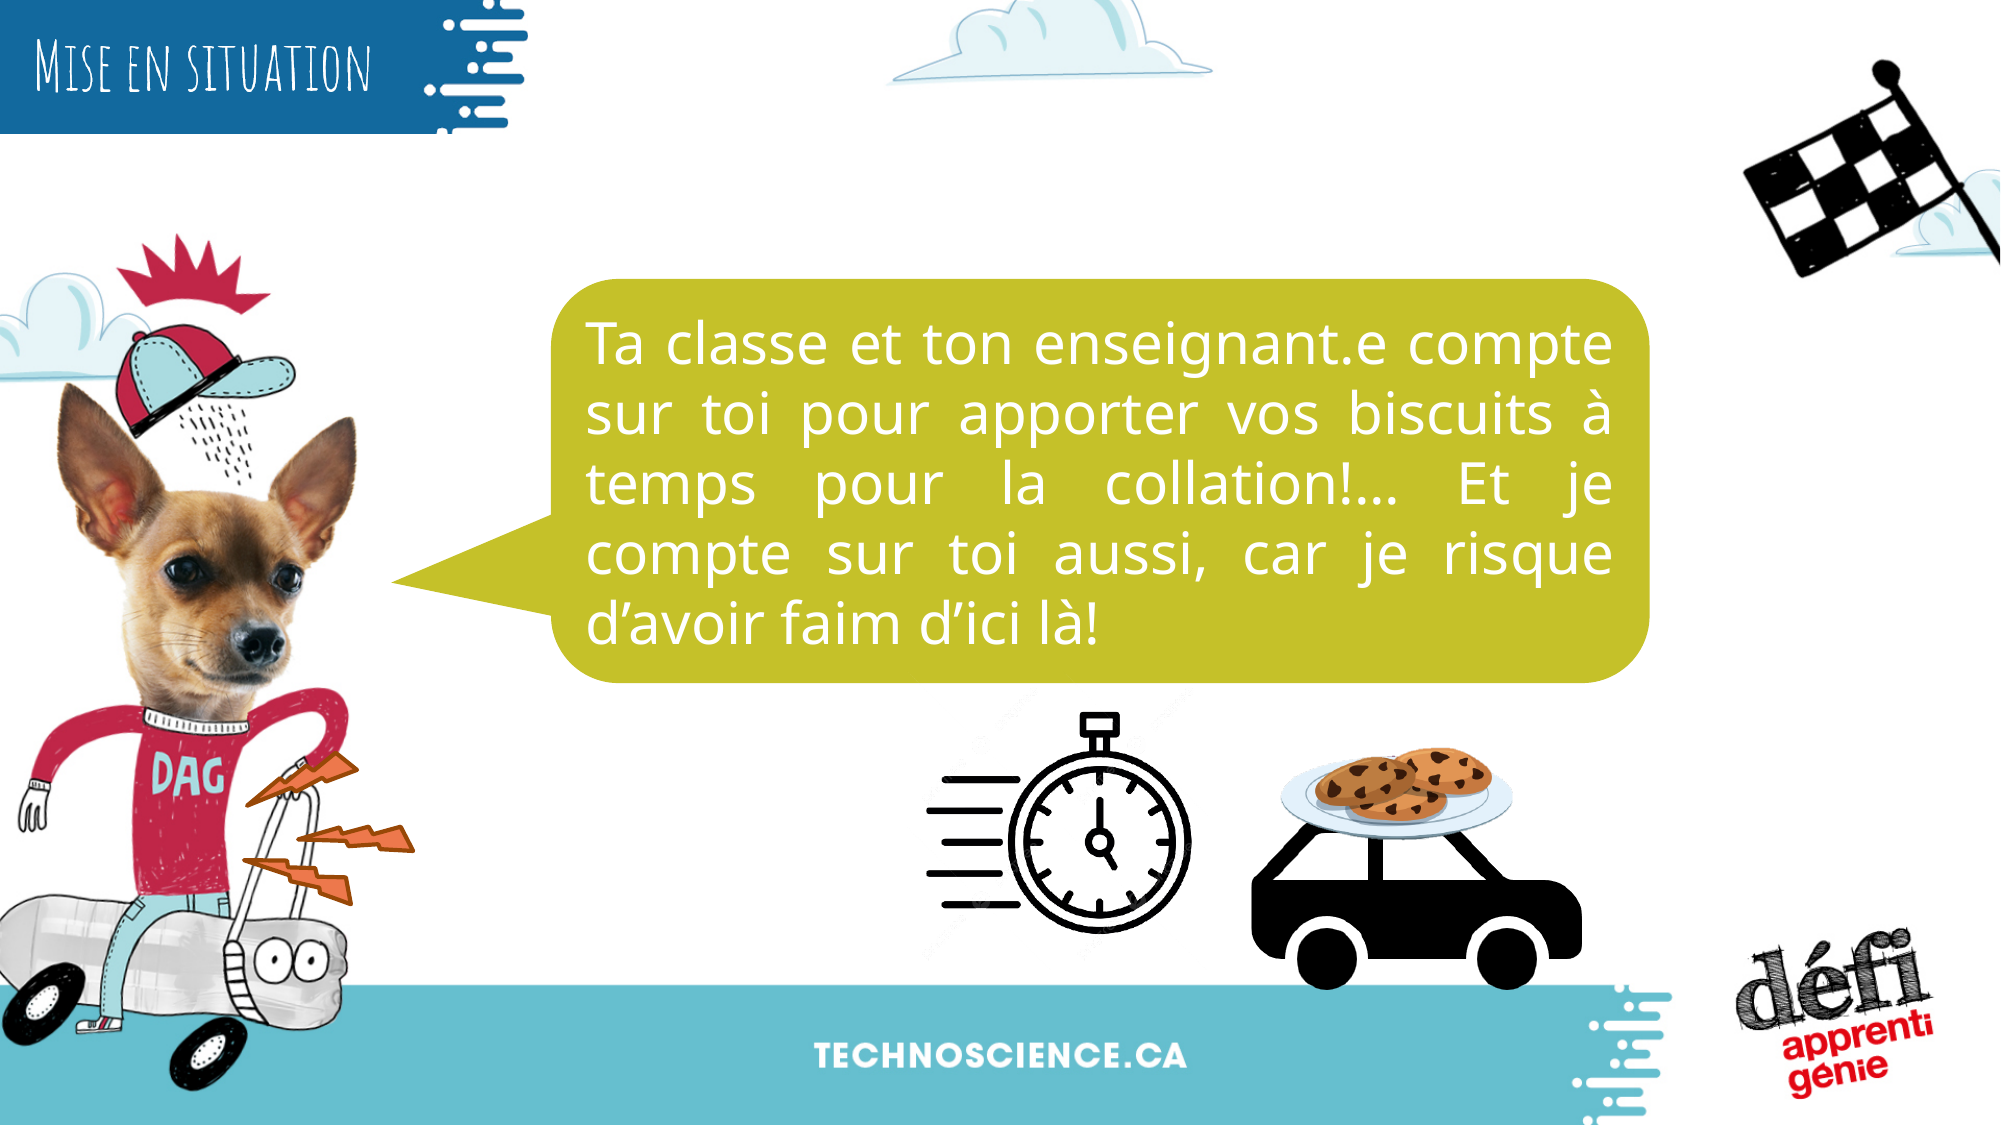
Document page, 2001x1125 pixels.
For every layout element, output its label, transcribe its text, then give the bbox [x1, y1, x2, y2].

text_box [241, 858, 353, 907]
picture [0, 0, 2001, 1125]
text_box [245, 751, 360, 808]
text_box Ta classe et ton enseignant.e compte sur toi pour apporter vos biscuits à temps pour la collation!... Et je compte sur toi aussi, car je risque d’avoir faim d’ici là! [391, 278, 1650, 684]
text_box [1235, 715, 1597, 1092]
text_box [296, 824, 416, 854]
